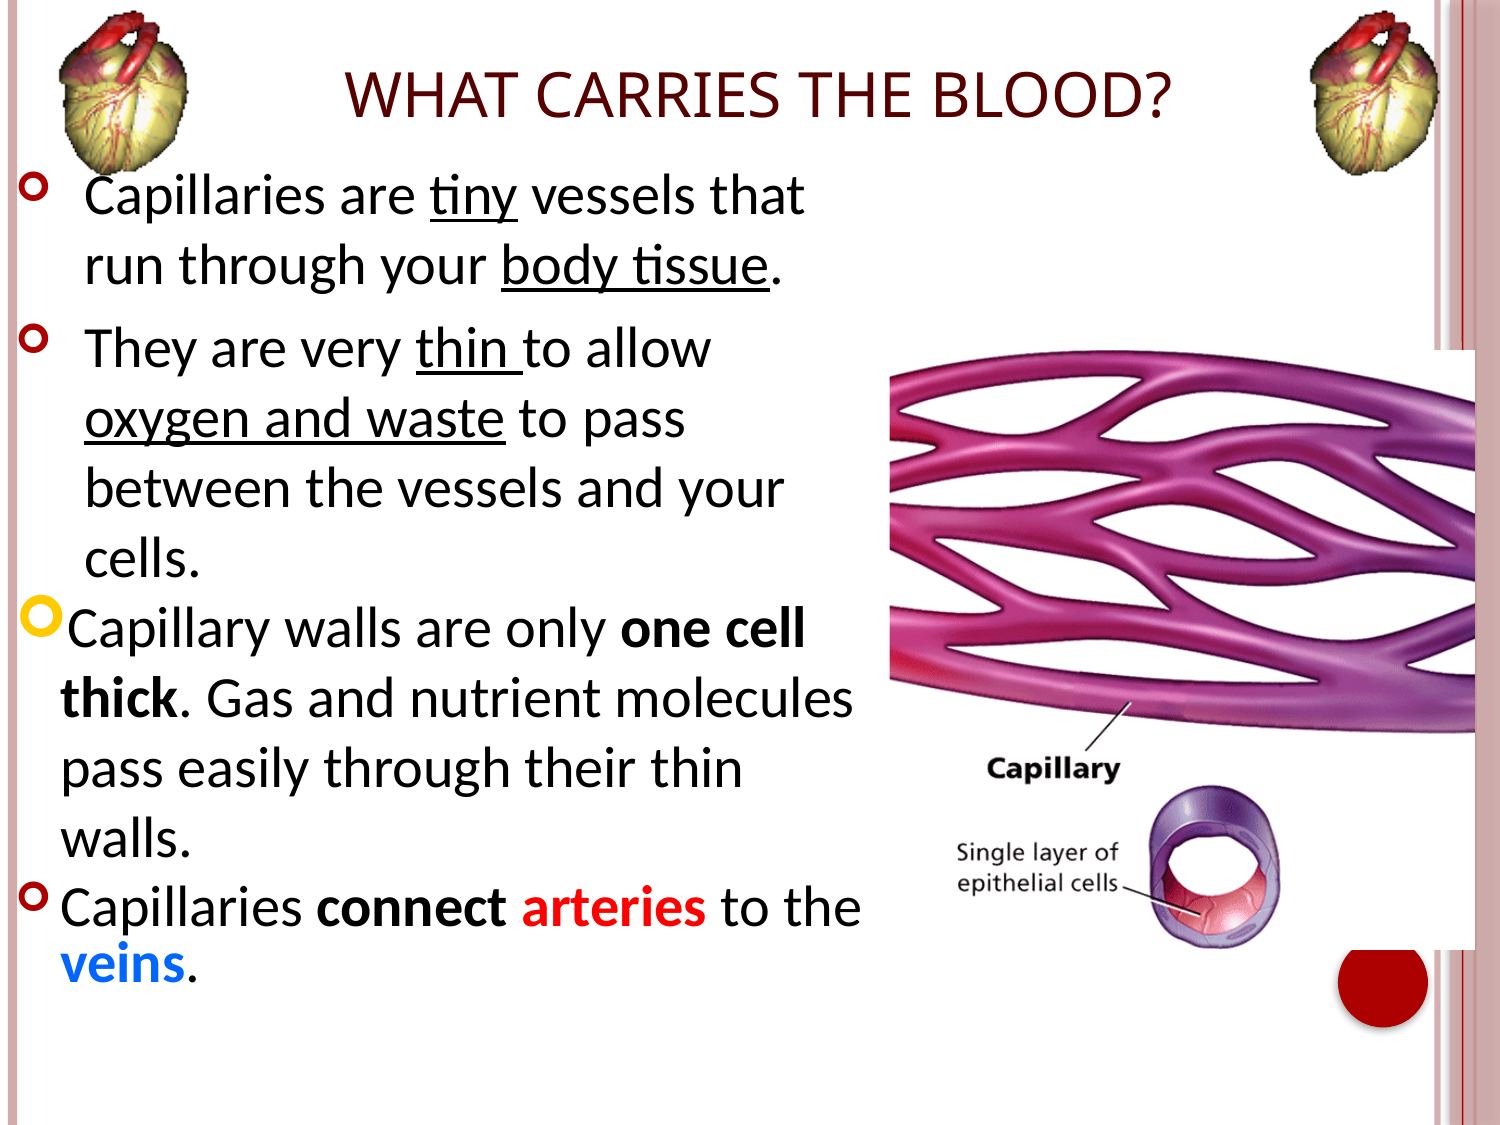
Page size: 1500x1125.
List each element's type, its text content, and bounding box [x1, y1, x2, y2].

title What carries the blood? [209, 0, 1283, 138]
picture [35, 0, 206, 188]
list Capillaries are tiny vessels that run through your body tissue. They are very thin to allow oxygen and waste to pass between the vessels and your cells. Capillary walls are only one cell thick. Gas and nutrient molecules pass easily through their thin walls. Capillaries connect arteries to the veins. [0, 149, 904, 905]
picture [889, 349, 1476, 951]
picture [1286, 0, 1457, 188]
